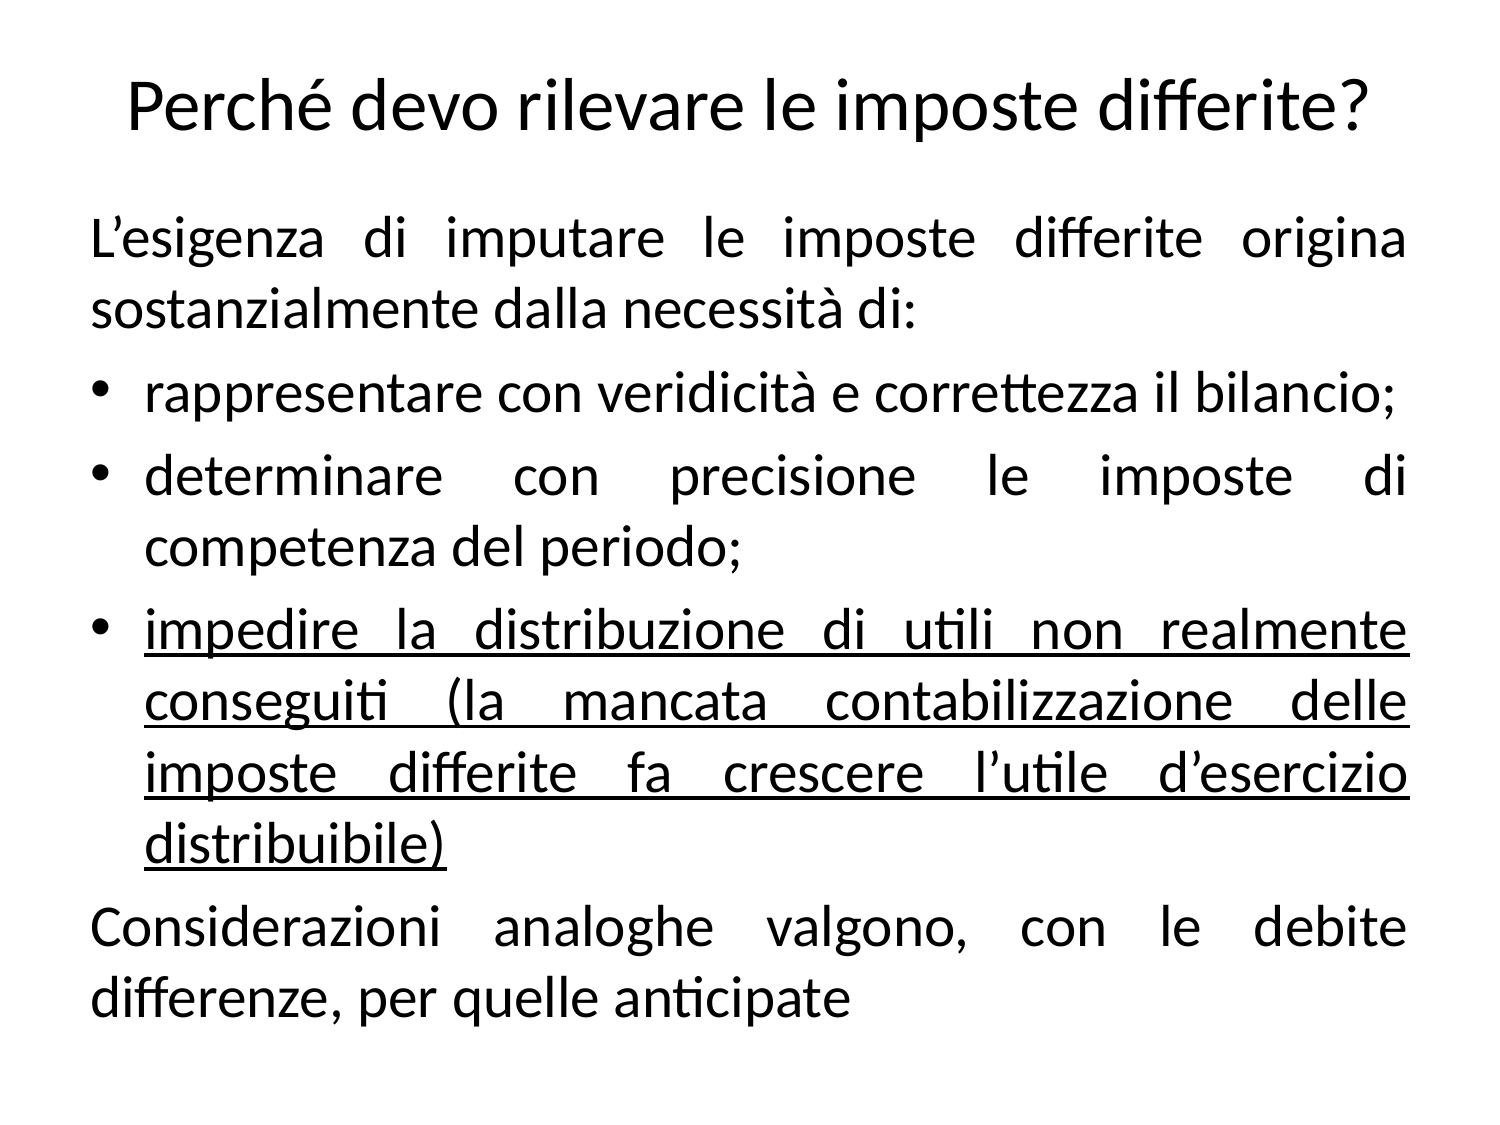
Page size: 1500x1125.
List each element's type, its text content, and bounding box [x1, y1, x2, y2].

list L’esigenza di imputare le imposte differite origina sostanzialmente dalla necessità di: rappresentare con veridicità e correttezza il bilancio; determinare con precisione le imposte di competenza del periodo; impedire la distribuzione di utili non realmente conseguiti (la mancata contabilizzazione delle imposte differite fa crescere l’utile d’esercizio distribuibile) Considerazioni analoghe valgono, con le debite differenze, per quelle anticipate [75, 190, 1425, 1061]
title Perché devo rilevare le imposte differite? [75, 45, 1425, 157]
